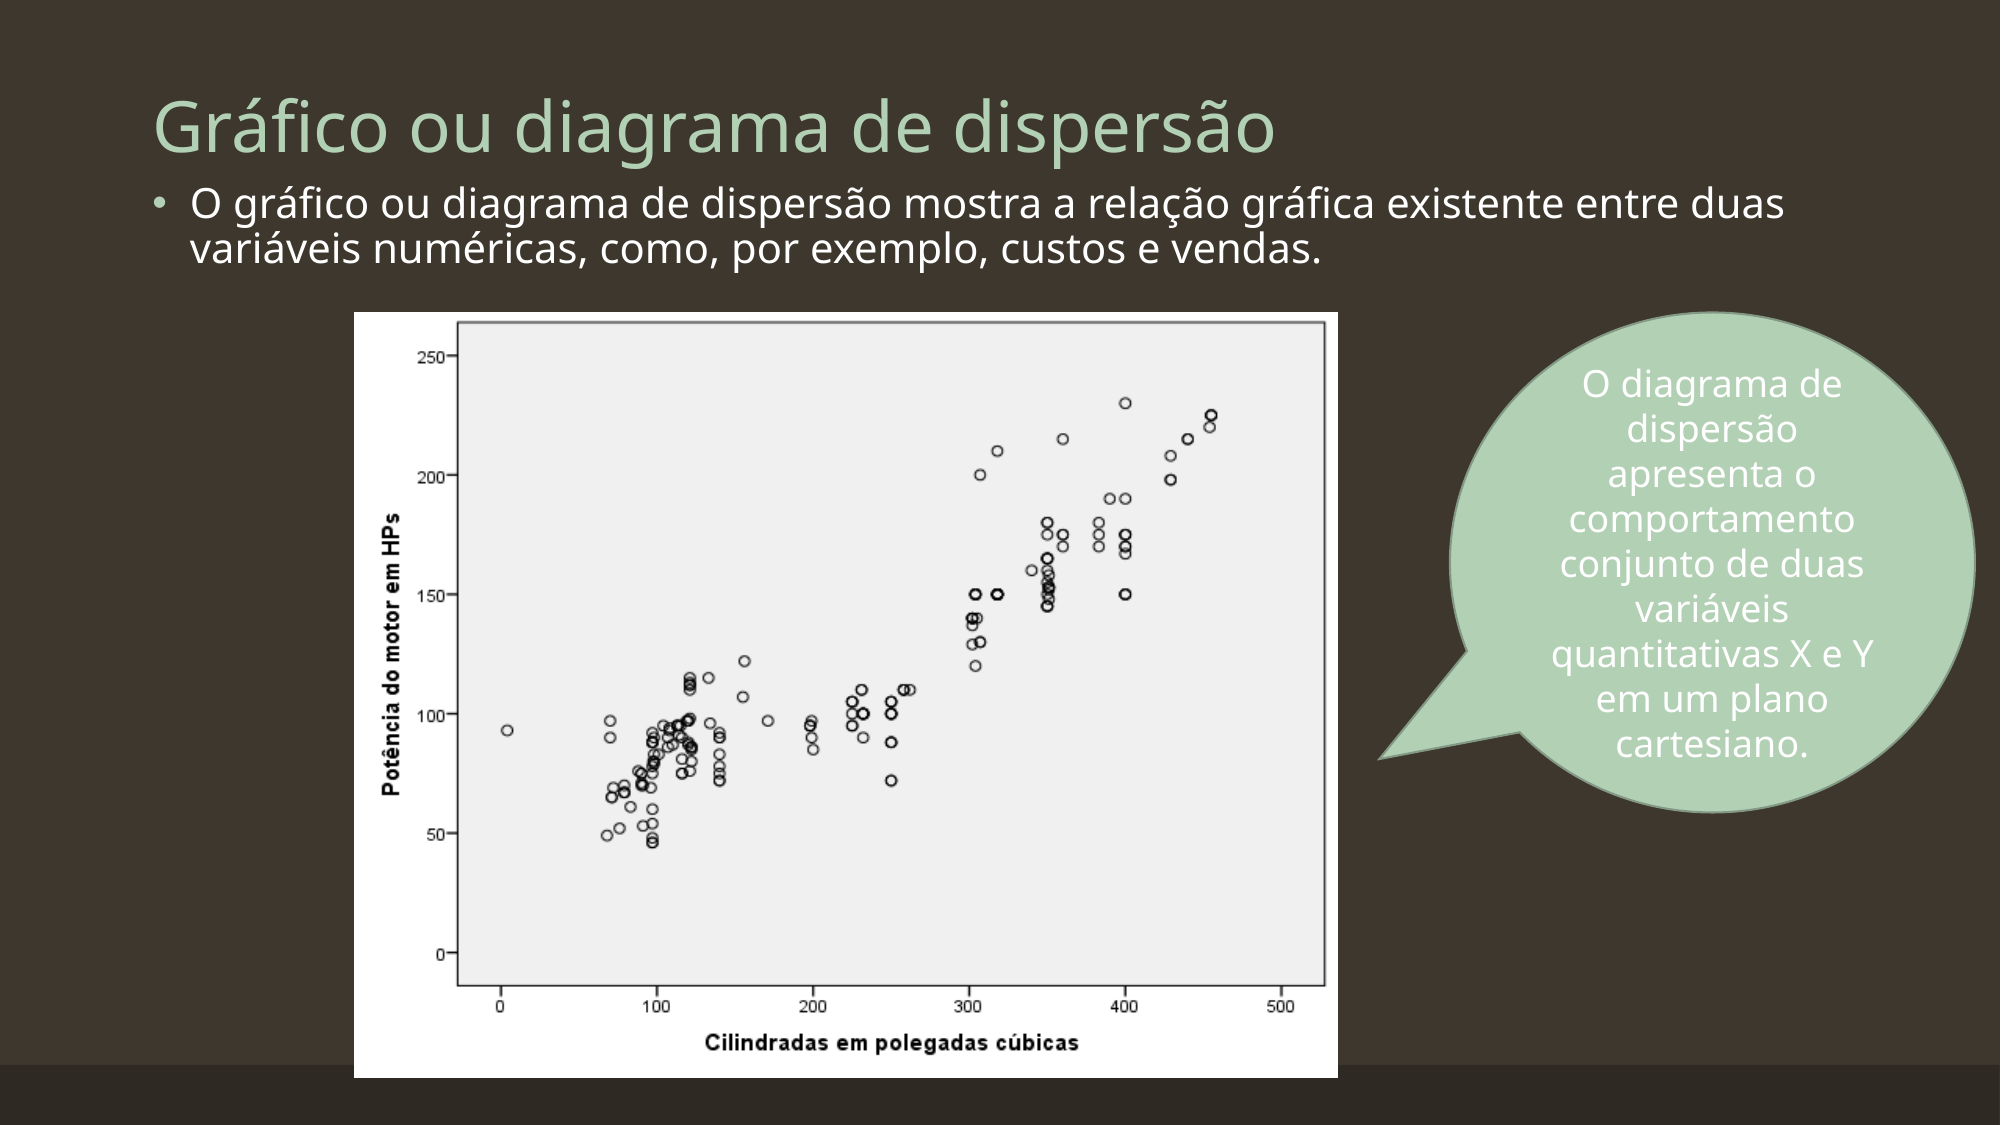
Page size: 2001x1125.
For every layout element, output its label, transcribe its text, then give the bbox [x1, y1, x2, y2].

title Gráfico ou diagrama de dispersão [137, 59, 1863, 174]
text_box O diagrama de dispersão apresenta o comportamento conjunto de duas variáveis quantitativas X e Y em um plano cartesiano. [1376, 311, 1976, 814]
picture [354, 312, 1338, 1078]
list O gráfico ou diagrama de dispersão mostra a relação gráfica existente entre duas variáveis numéricas, como, por exemplo, custos e vendas. [137, 174, 1863, 1014]
